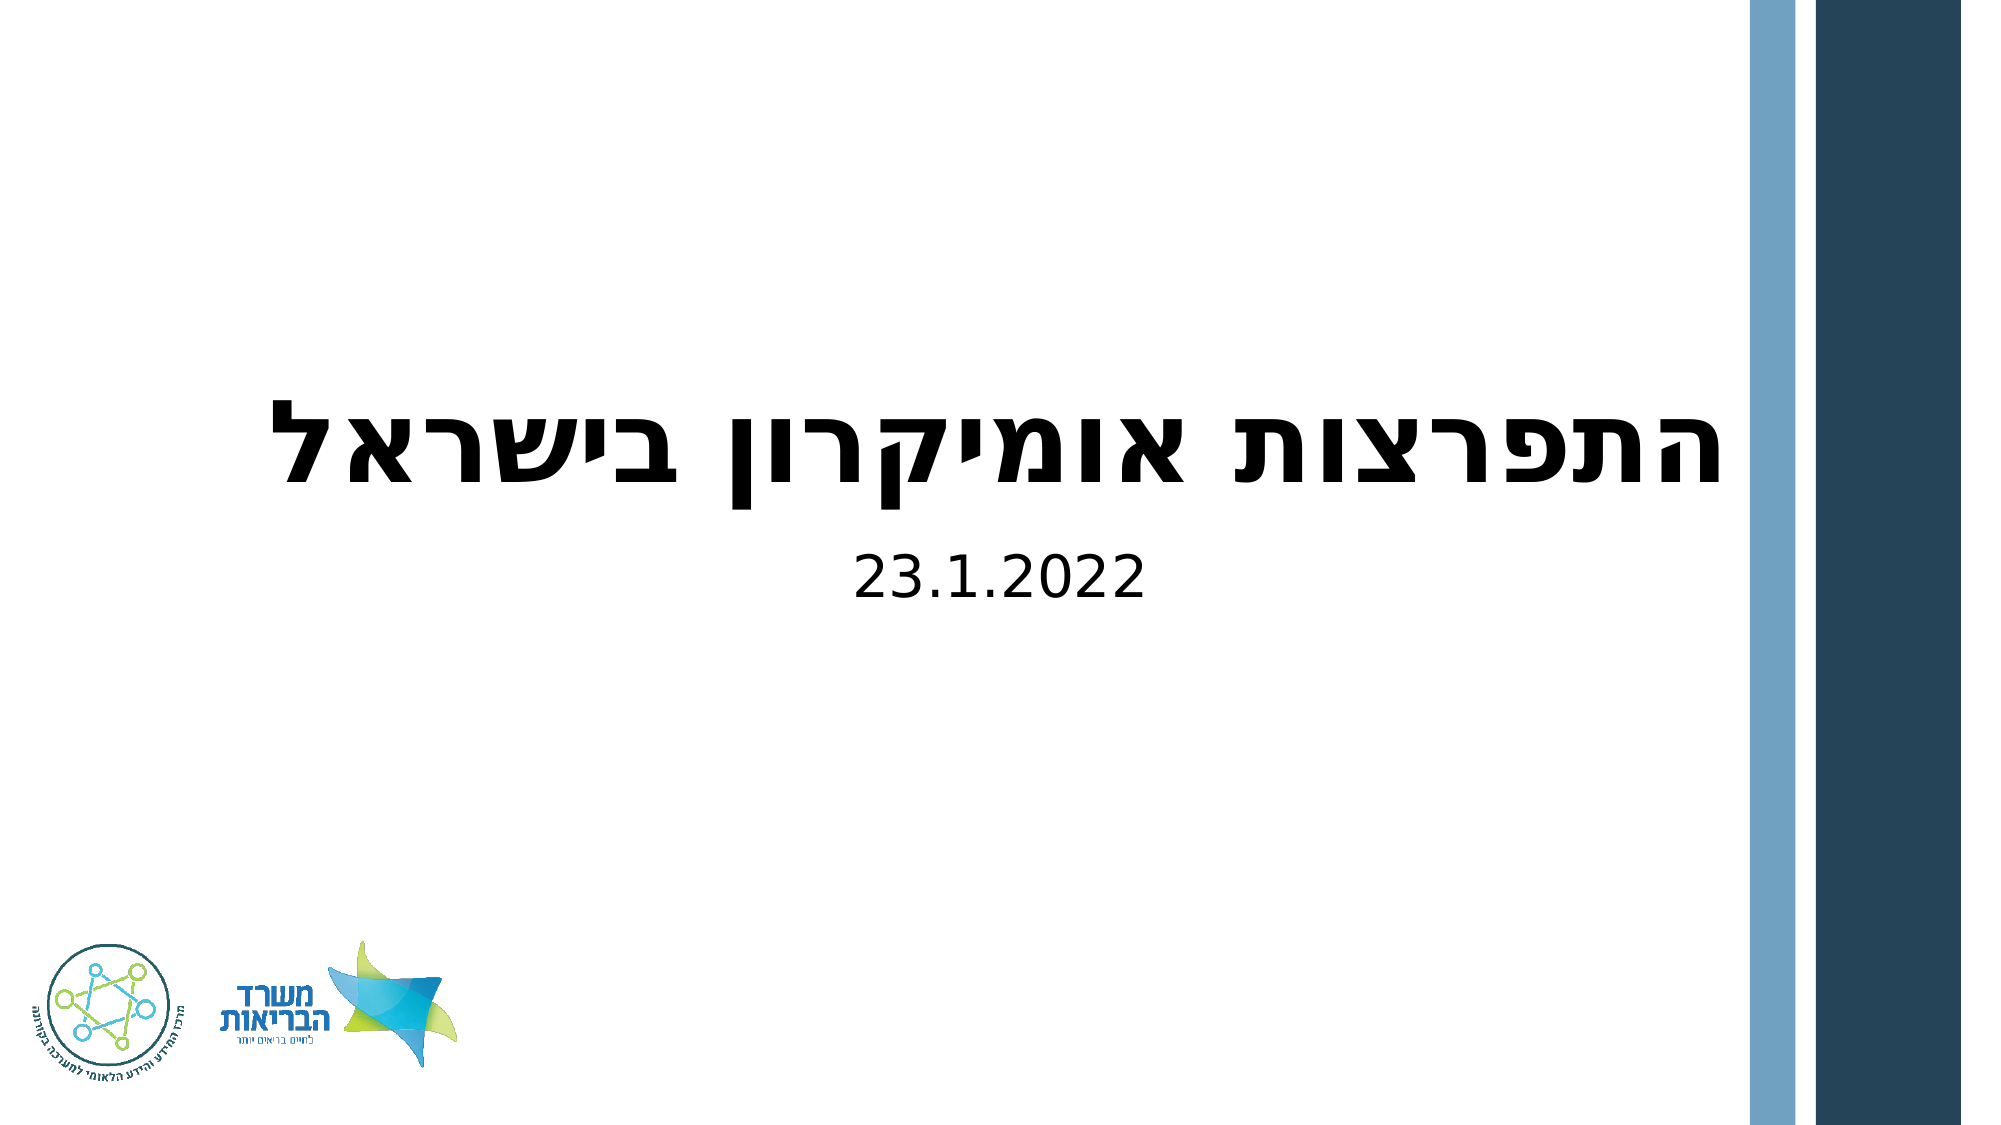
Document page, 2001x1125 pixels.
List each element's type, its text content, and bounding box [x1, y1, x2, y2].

title התפרצות אומיקרון בישראל [249, 372, 1750, 515]
text_box 23.1.2022 [530, 531, 1470, 617]
picture [32, 936, 184, 1088]
picture [220, 941, 457, 1083]
